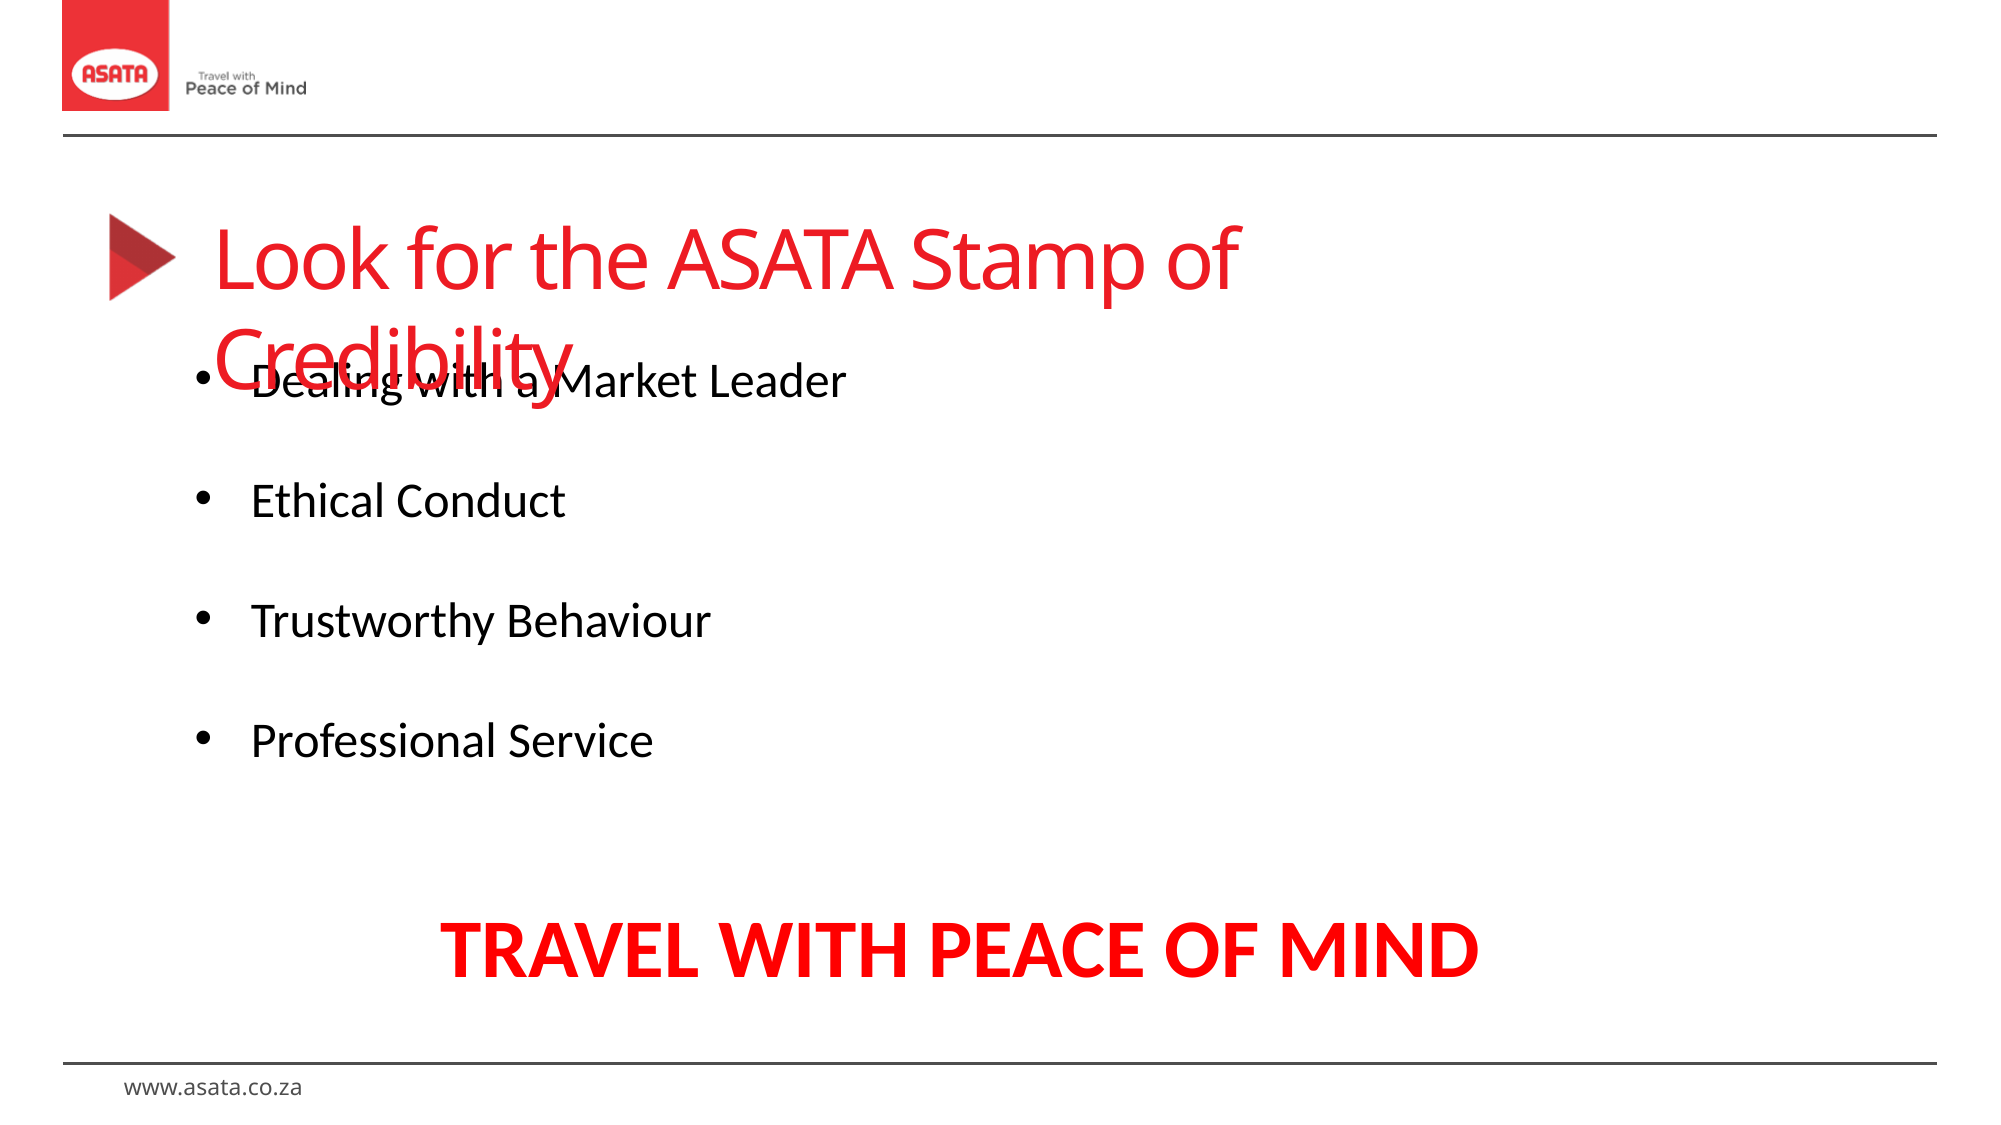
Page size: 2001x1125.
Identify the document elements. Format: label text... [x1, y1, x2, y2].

picture [62, 0, 306, 111]
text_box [62, 1063, 1938, 1108]
text_box Look for the ASATA Stamp of Credibility [197, 199, 1626, 414]
text_box TRAVEL WITH PEACE OF MIND [175, 886, 1746, 1002]
picture [99, 214, 186, 301]
text_box Dealing with a Market Leader Ethical Conduct Trustworthy Behaviour Professional Service [179, 339, 1738, 825]
